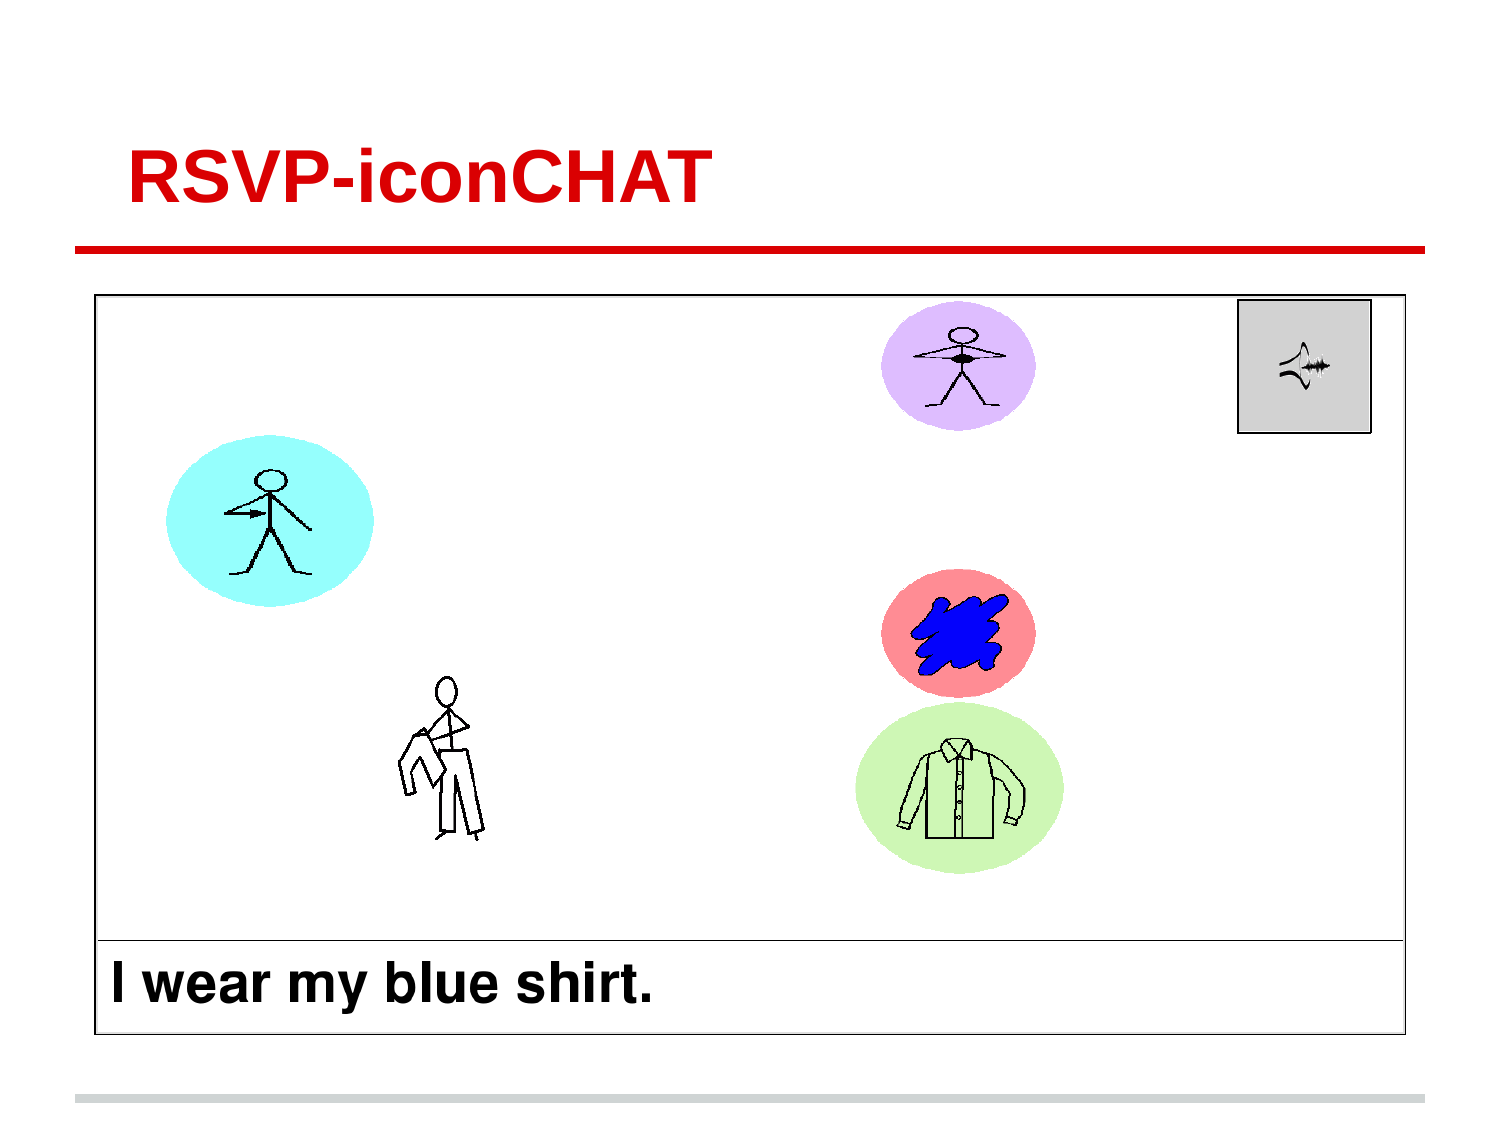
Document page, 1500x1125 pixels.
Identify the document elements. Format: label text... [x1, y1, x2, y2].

picture [94, 293, 1406, 1035]
title RSVP-iconCHAT [75, 45, 1425, 233]
